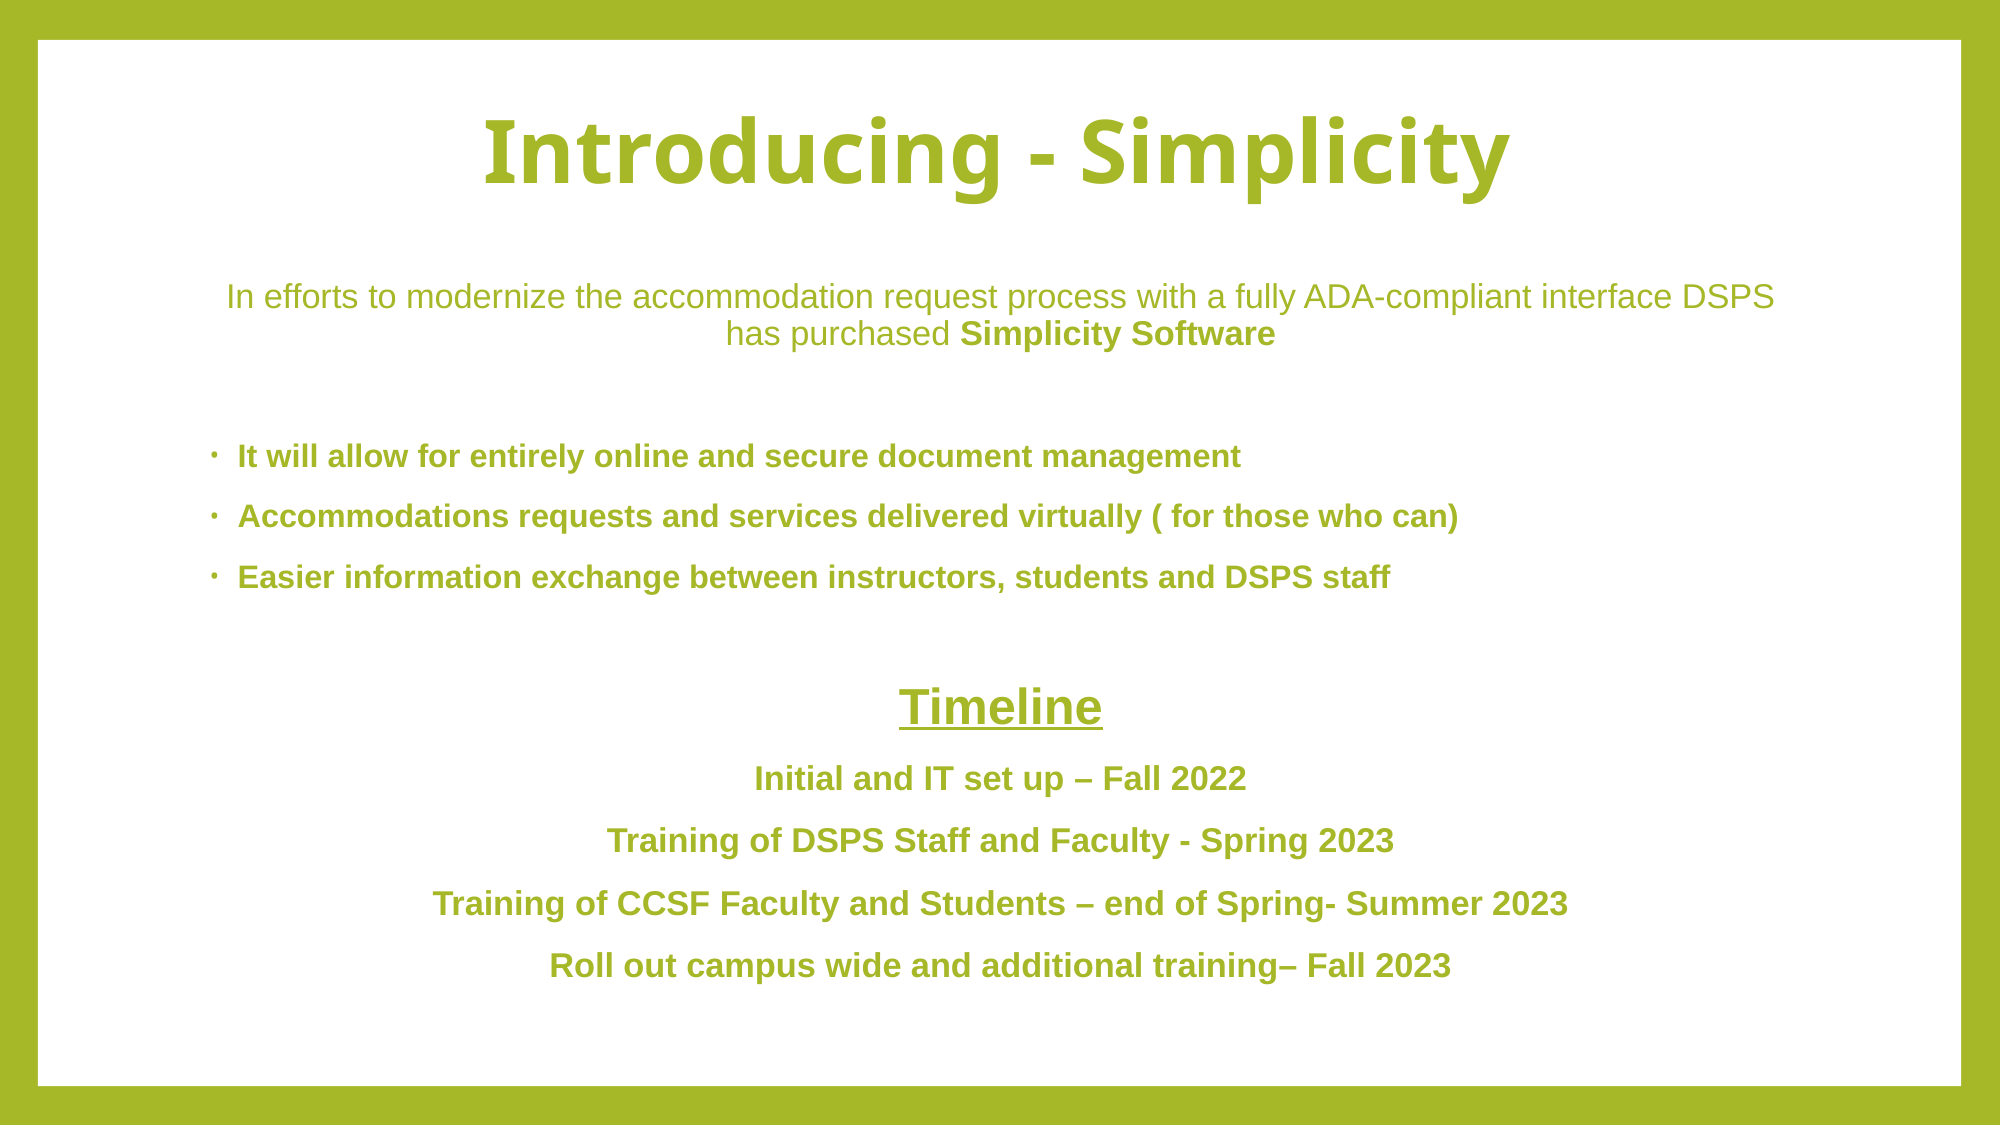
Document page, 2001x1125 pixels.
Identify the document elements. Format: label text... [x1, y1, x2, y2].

title Introducing - Simplicity [187, 99, 1808, 211]
list In efforts to modernize the accommodation request process with a fully ADA-compliant interface DSPS has purchased Simplicity Software It will allow for entirely online and secure document management Accommodations requests and services delivered virtually ( for those who can) Easier information exchange between instructors, students and DSPS staff Timeline Initial and IT set up – Fall 2022 Training of DSPS Staff and Faculty - Spring 2023 Training of CCSF Faculty and Students – end of Spring- Summer 2023 Roll out campus wide and additional training– Fall 2023 [187, 271, 1808, 1000]
